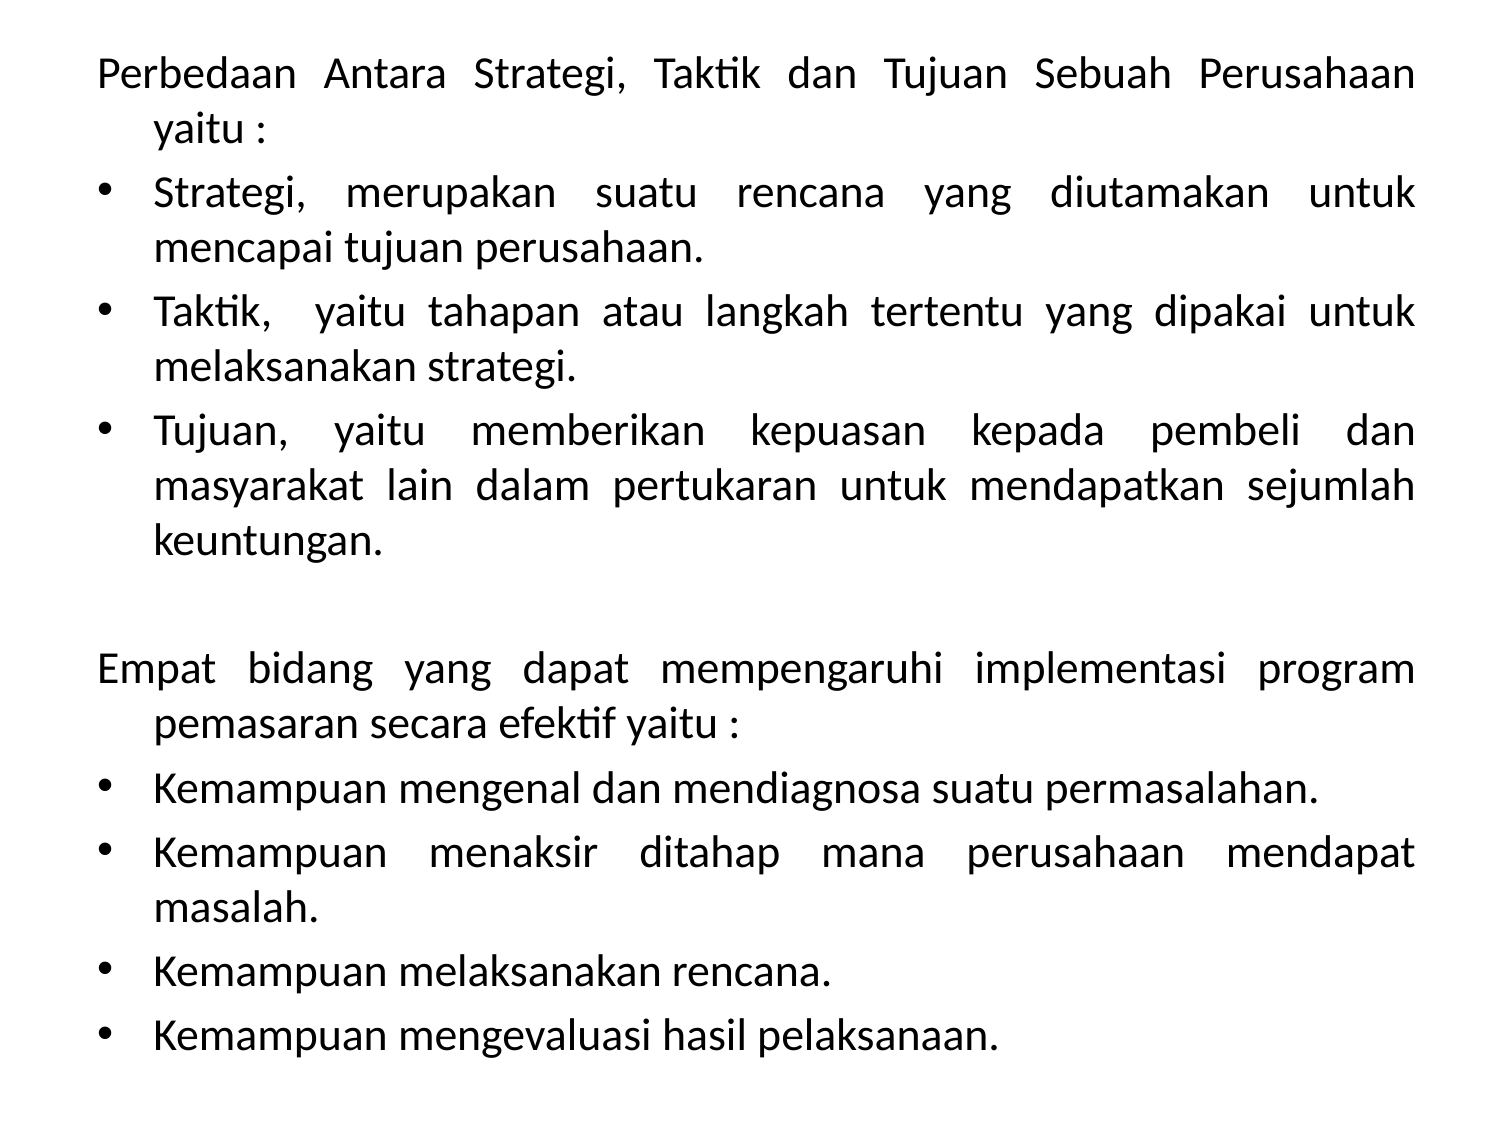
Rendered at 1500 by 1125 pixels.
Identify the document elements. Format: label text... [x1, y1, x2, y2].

list Perbedaan Antara Strategi, Taktik dan Tujuan Sebuah Perusahaan yaitu : Strategi, merupakan suatu rencana yang diutamakan untuk mencapai tujuan perusahaan. Taktik, yaitu tahapan atau langkah tertentu yang dipakai untuk melaksanakan strategi. Tujuan, yaitu memberikan kepuasan kepada pembeli dan masyarakat lain dalam pertukaran untuk mendapatkan sejumlah keuntungan. Empat bidang yang dapat mempengaruhi implementasi program pemasaran secara efektif yaitu : Kemampuan mengenal dan mendiagnosa suatu permasalahan. Kemampuan menaksir ditahap mana perusahaan mendapat masalah. Kemampuan melaksanakan rencana. Kemampuan mengevaluasi hasil pelaksanaan. [82, 35, 1432, 985]
